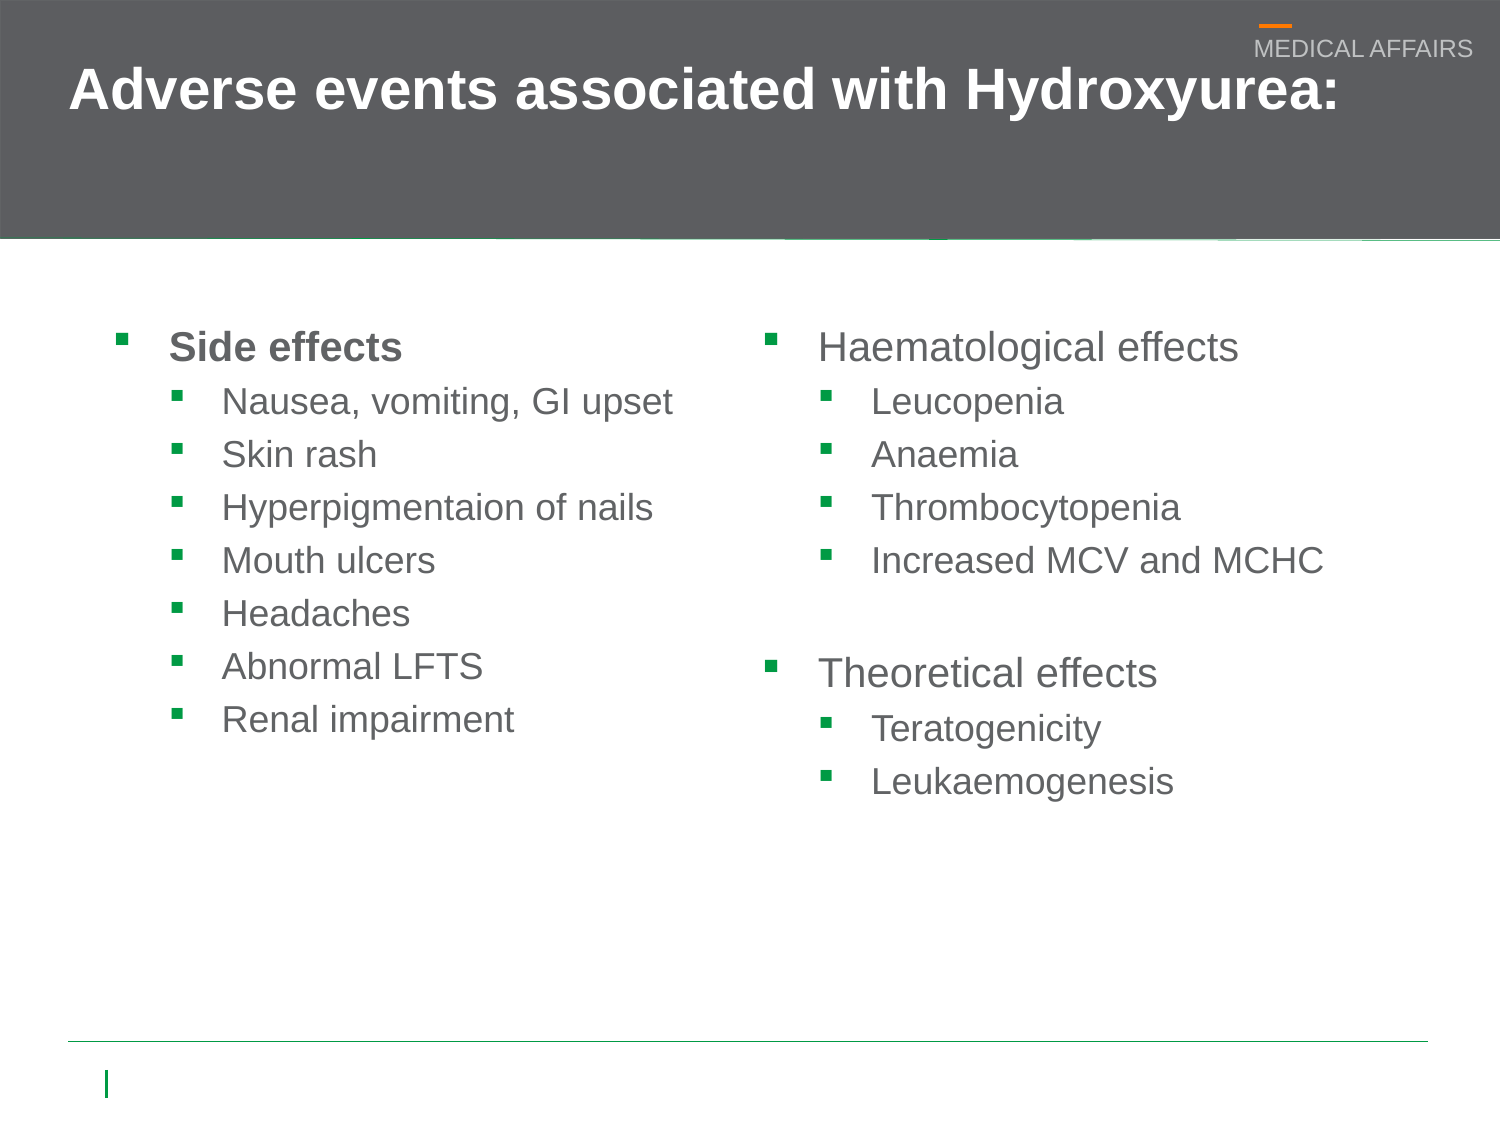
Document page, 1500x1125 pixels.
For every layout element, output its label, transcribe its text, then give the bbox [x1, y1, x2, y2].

title Adverse events associated with Hydroxyurea: [68, 58, 1429, 237]
list Side effects Nausea, vomiting, GI upset Skin rash Hyperpigmentaion of nails Mouth ulcers Headaches Abnormal LFTS Renal impairment [112, 324, 739, 1000]
list Haematological effects Leucopenia Anaemia Thrombocytopenia Increased MCV and MCHC Theoretical effects Teratogenicity Leukaemogenesis [761, 324, 1388, 1000]
